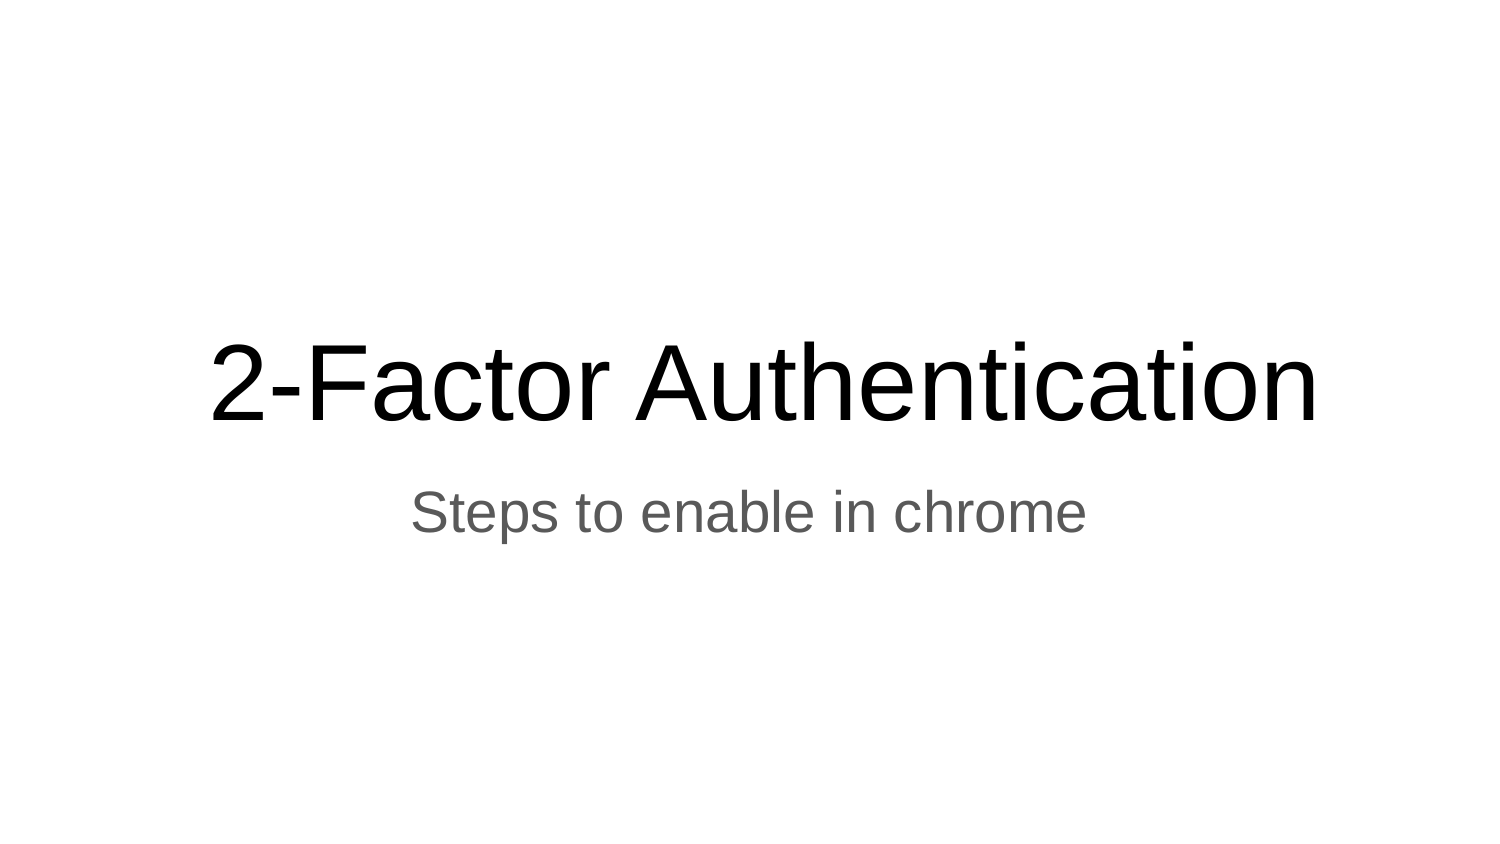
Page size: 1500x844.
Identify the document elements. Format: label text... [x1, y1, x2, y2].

title 2-Factor Authentication [51, 122, 1449, 459]
subtitle Steps to enable in chrome [51, 464, 1449, 595]
